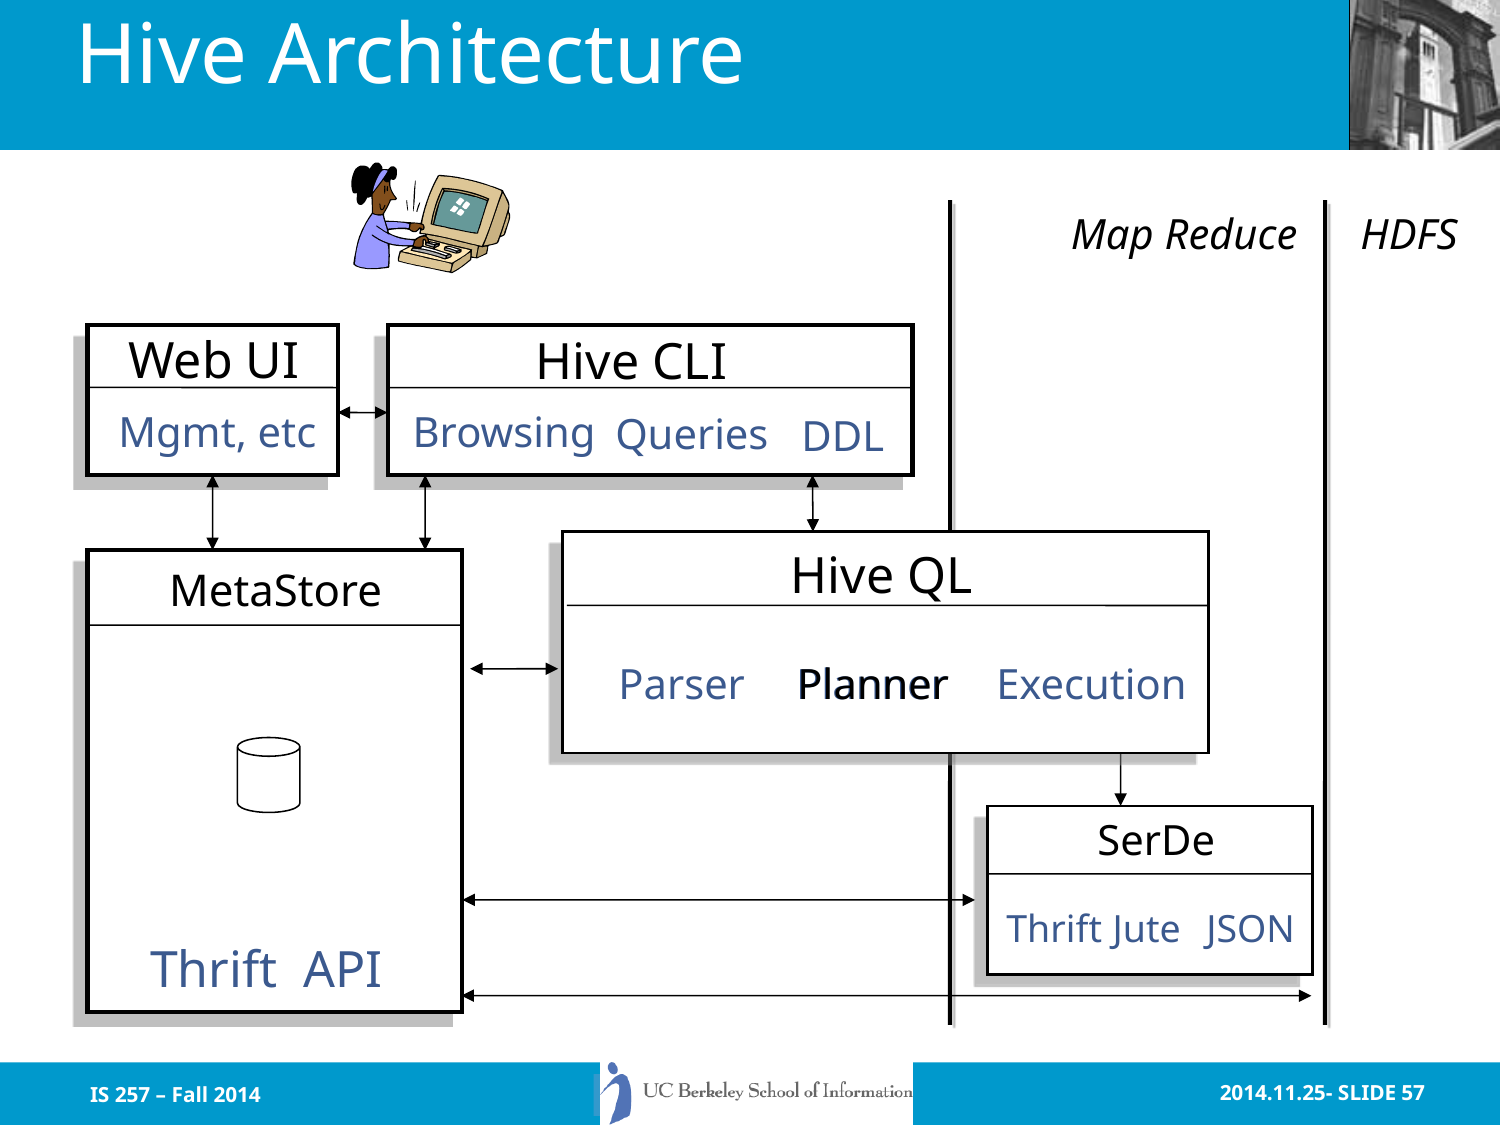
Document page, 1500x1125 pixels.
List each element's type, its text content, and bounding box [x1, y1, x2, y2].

title Hive Architecture [75, 0, 1350, 150]
slide_number IS 257 – Fall 2014 [75, 1062, 388, 1125]
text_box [87, 162, 1472, 1026]
picture [594, 1062, 912, 1125]
picture [1350, 0, 1500, 150]
